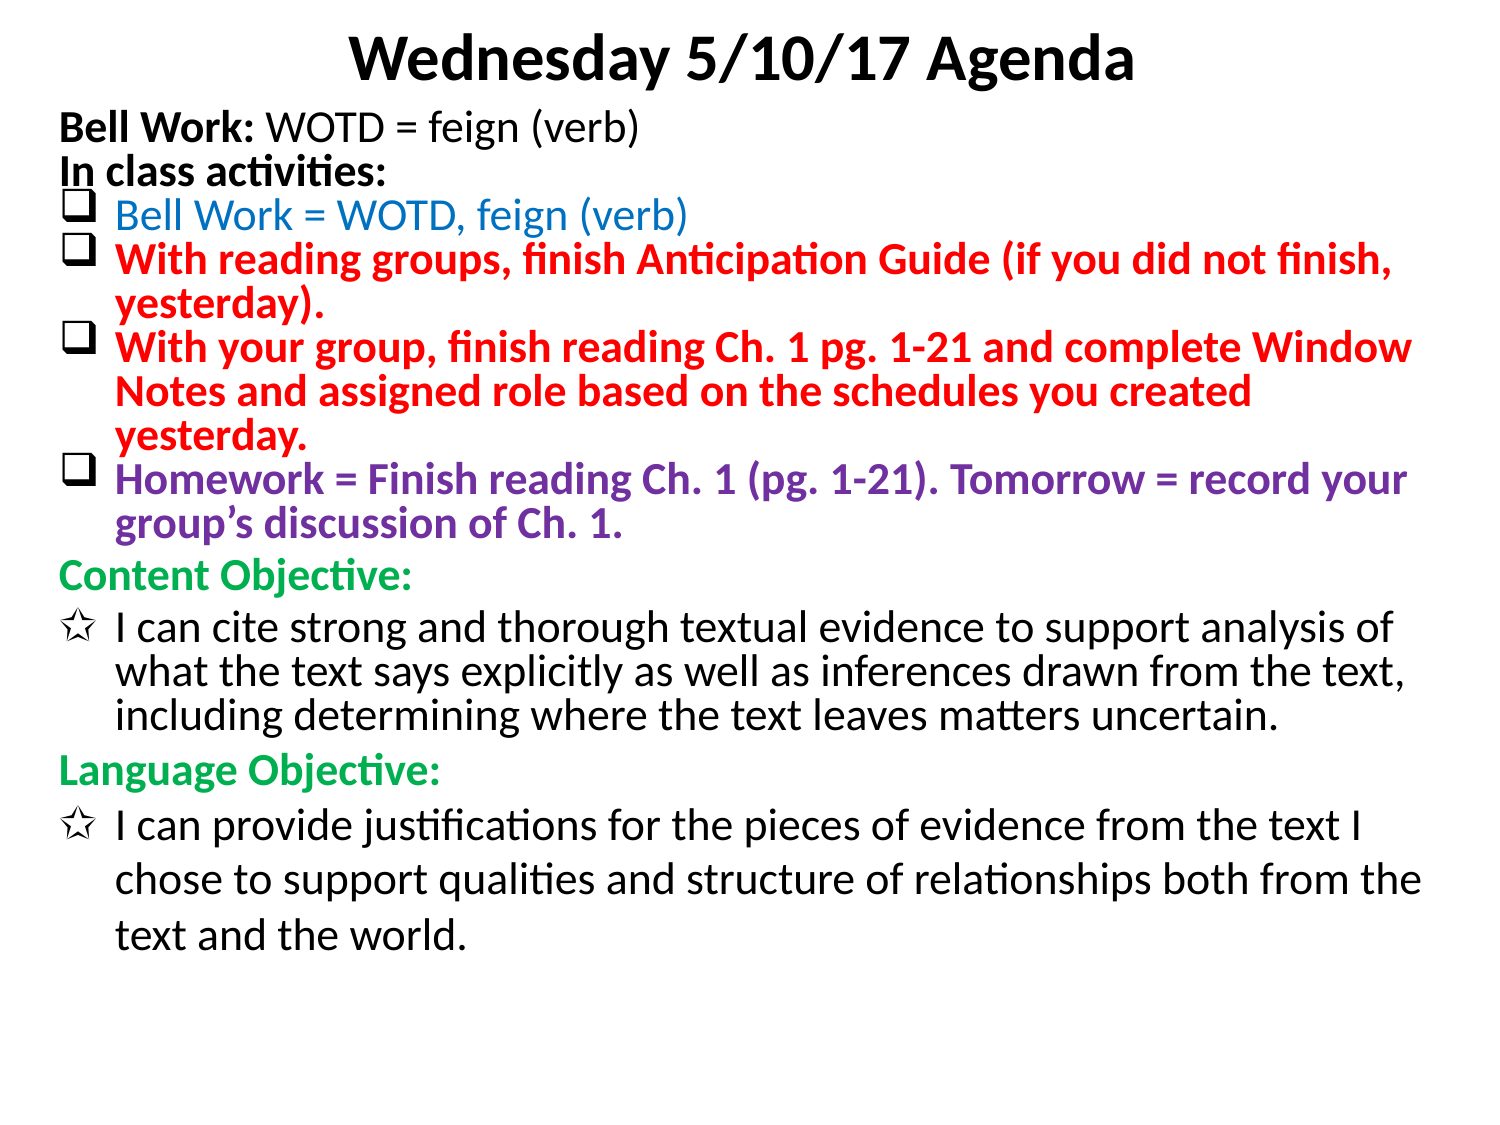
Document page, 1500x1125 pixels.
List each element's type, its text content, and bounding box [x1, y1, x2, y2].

list Bell Work: WOTD = feign (verb) In class activities: Bell Work = WOTD, feign (verb) With reading groups, finish Anticipation Guide (if you did not finish, yesterday). With your group, finish reading Ch. 1 pg. 1-21 and complete Window Notes and assigned role based on the schedules you created yesterday. Homework = Finish reading Ch. 1 (pg. 1-21). Tomorrow = record your group’s discussion of Ch. 1. Content Objective: I can cite strong and thorough textual evidence to support analysis of what the text says explicitly as well as inferences drawn from the text, including determining where the text leaves matters uncertain. Language Objective: I can provide justifications for the pieces of evidence from the text I chose to support qualities and structure of relationships both from the text and the world. [43, 99, 1457, 1050]
title Wednesday 5/10/17 Agenda [112, 8, 1388, 99]
